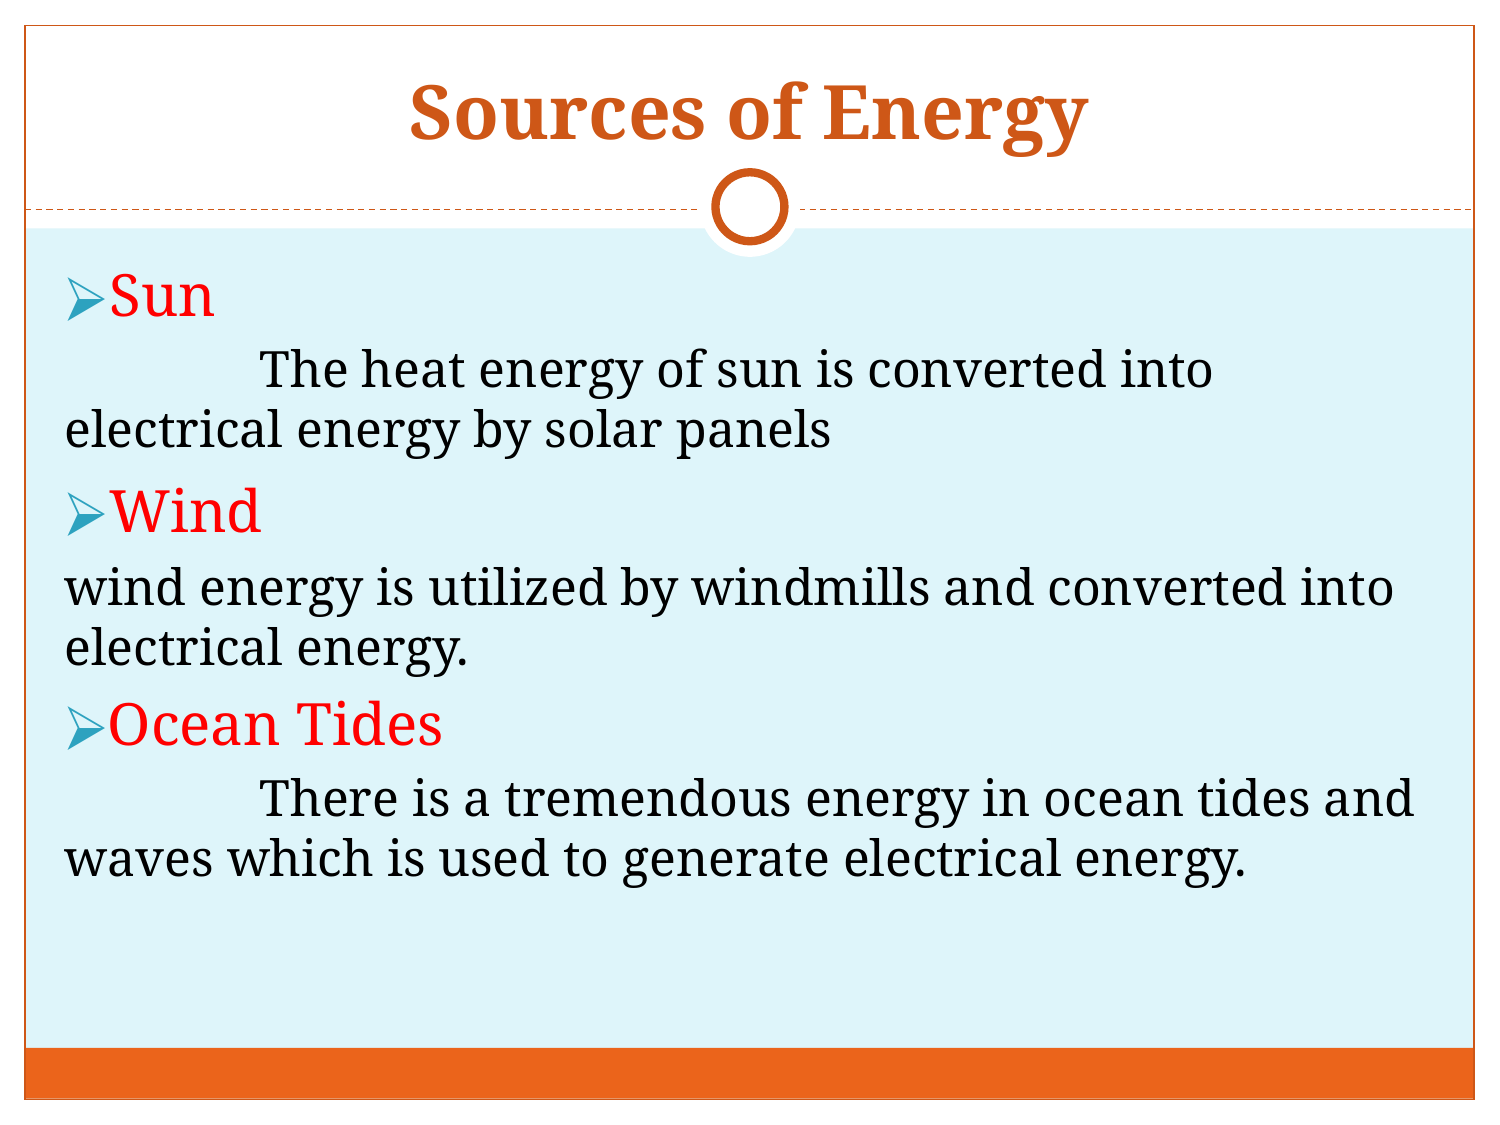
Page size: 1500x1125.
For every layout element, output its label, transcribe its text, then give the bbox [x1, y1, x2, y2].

list Sun The heat energy of sun is converted into electrical energy by solar panels Wind wind energy is utilized by windmills and converted into electrical energy. Ocean Tides There is a tremendous energy in ocean tides and waves which is used to generate electrical energy. [49, 250, 1445, 1001]
title Sources of Energy [49, 37, 1450, 162]
